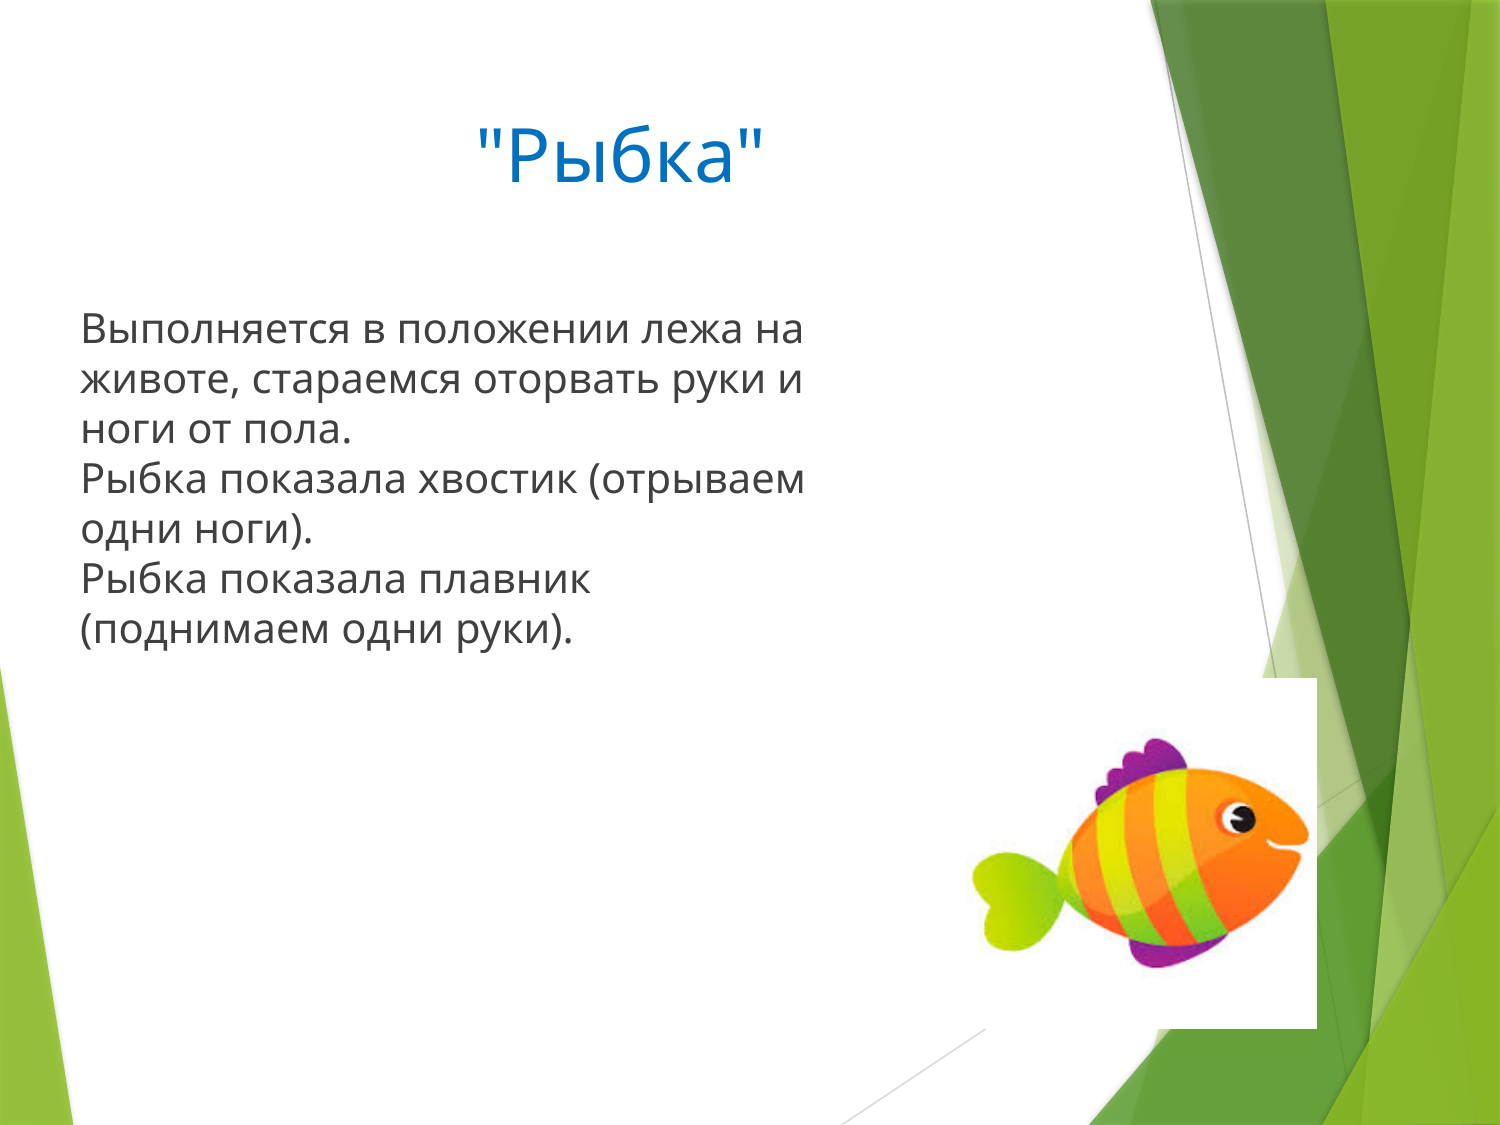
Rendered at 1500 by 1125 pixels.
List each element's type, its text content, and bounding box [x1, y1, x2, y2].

list Выполняется в положении лежа на животе, стараемся оторвать руки и ноги от пола. Рыбка показала хвостик (отрываем одни ноги). Рыбка показала плавник (поднимаем одни руки). [64, 203, 845, 854]
picture [965, 678, 1317, 1030]
title "Рыбка" [99, 99, 1142, 317]
